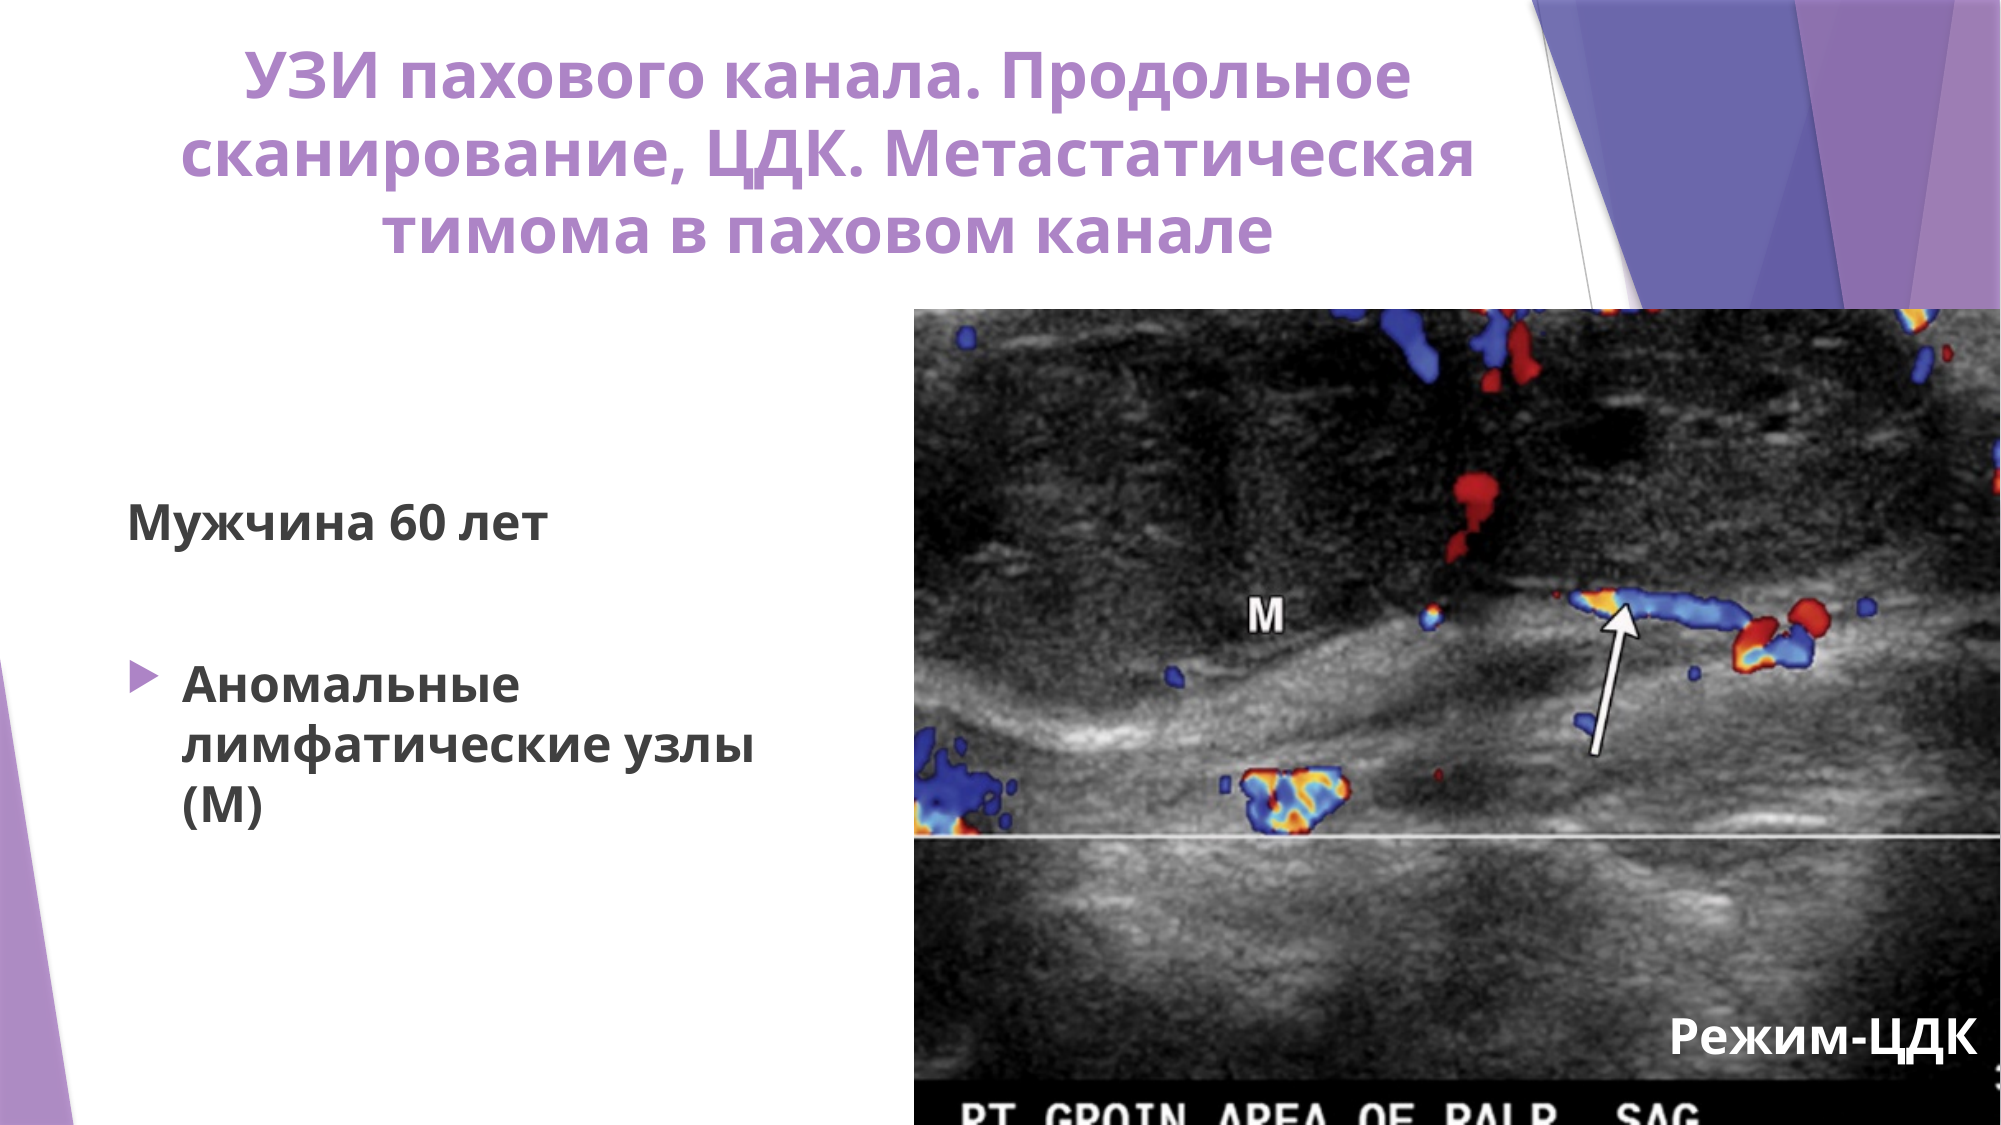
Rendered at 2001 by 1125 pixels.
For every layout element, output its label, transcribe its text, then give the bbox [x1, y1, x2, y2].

picture [913, 308, 2000, 1125]
title УЗИ пахового канала. Продольное сканирование, ЦДК. Метастатическая тимома в паховом канале [39, 26, 1618, 275]
list Мужчина 60 лет Аномальные лимфатические узлы (M) [111, 483, 816, 1125]
